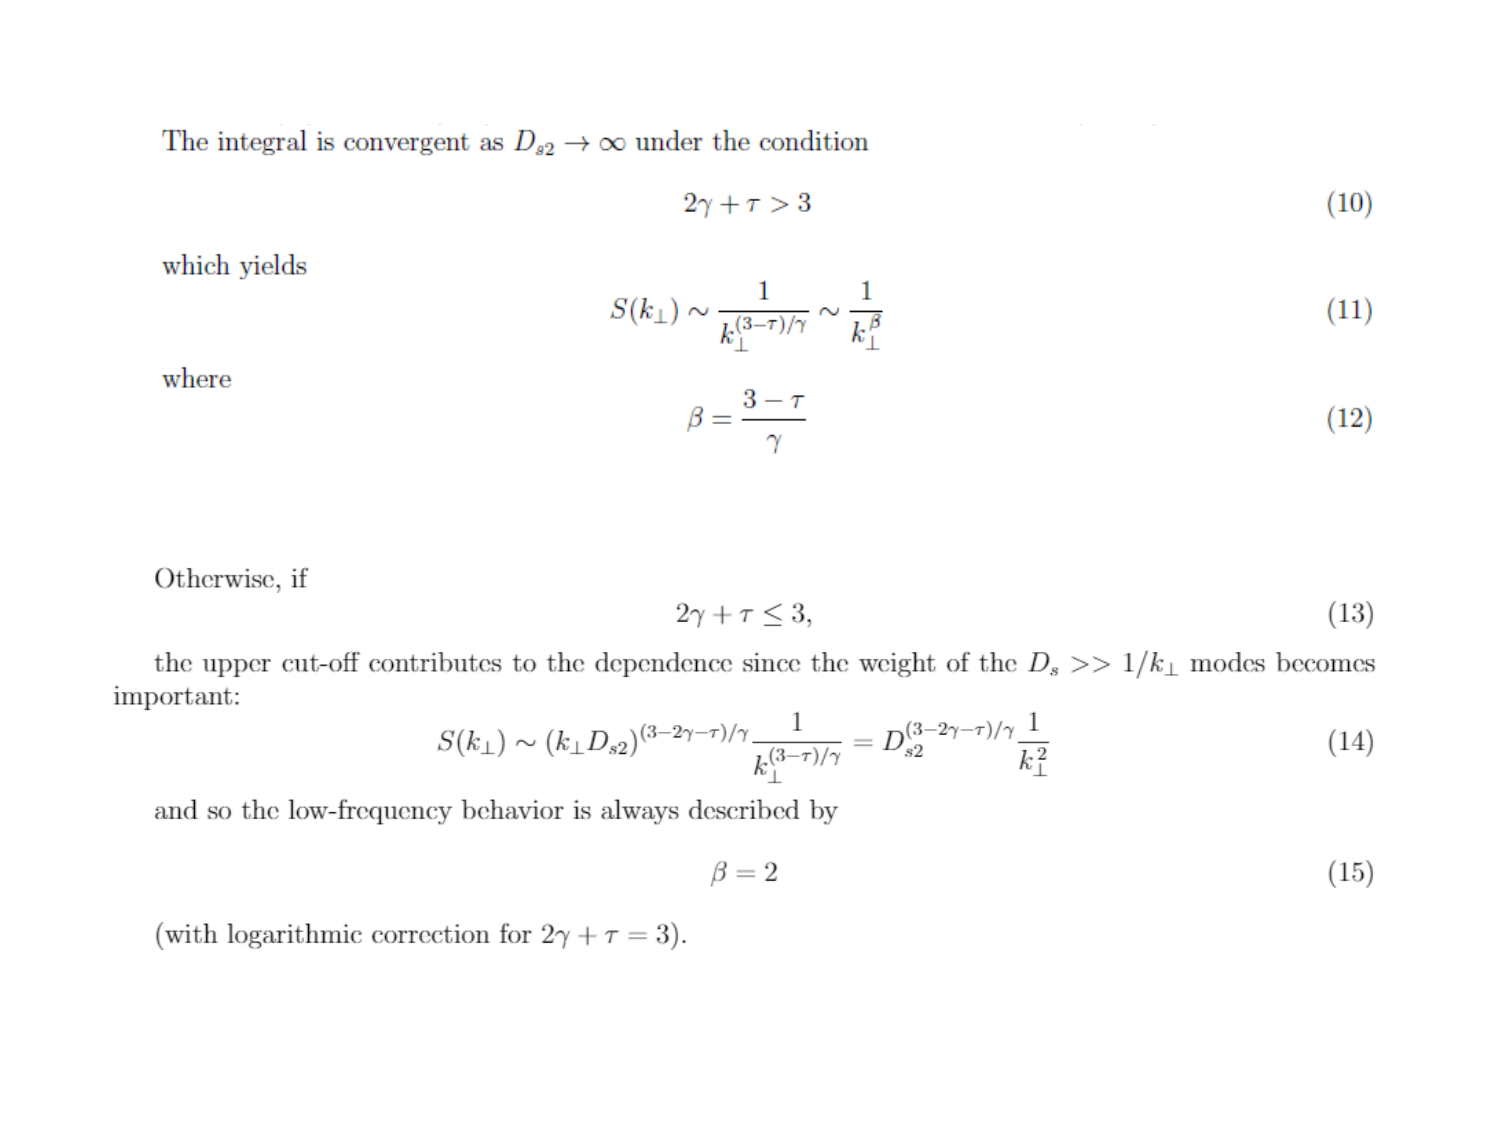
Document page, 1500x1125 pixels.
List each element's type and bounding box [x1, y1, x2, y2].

picture [99, 549, 1388, 951]
picture [149, 124, 1401, 457]
